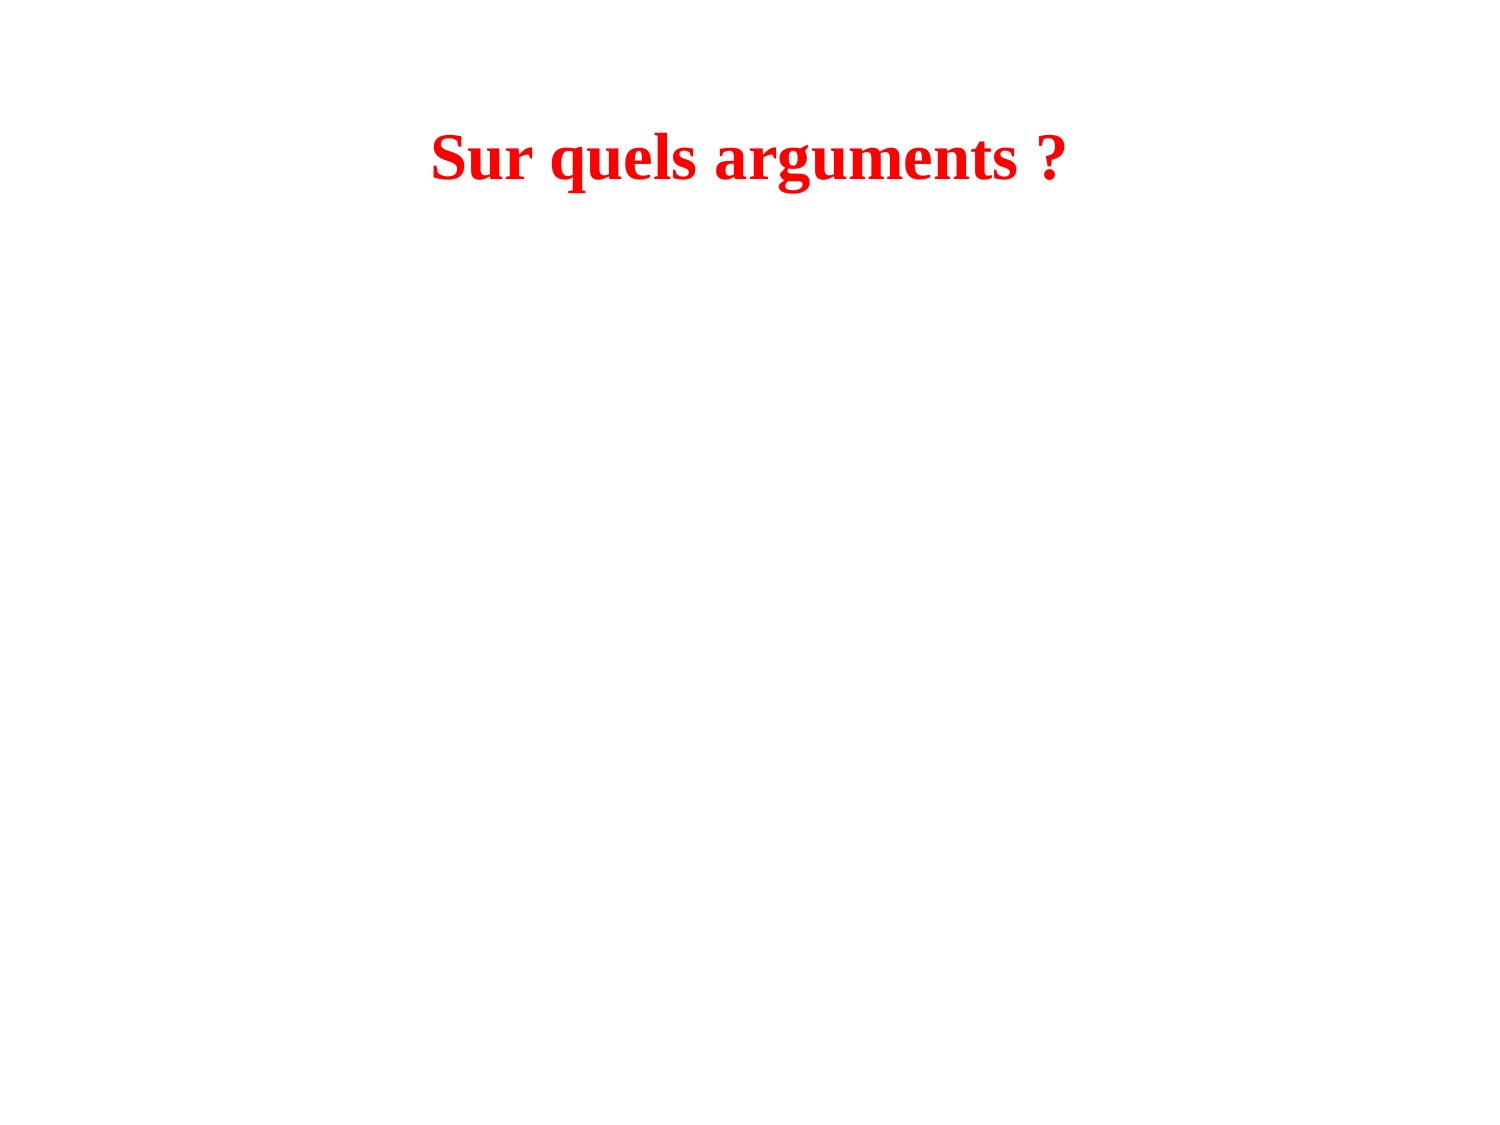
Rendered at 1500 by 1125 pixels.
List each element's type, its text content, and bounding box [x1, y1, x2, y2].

title Sur quels arguments ? [75, 75, 1425, 232]
